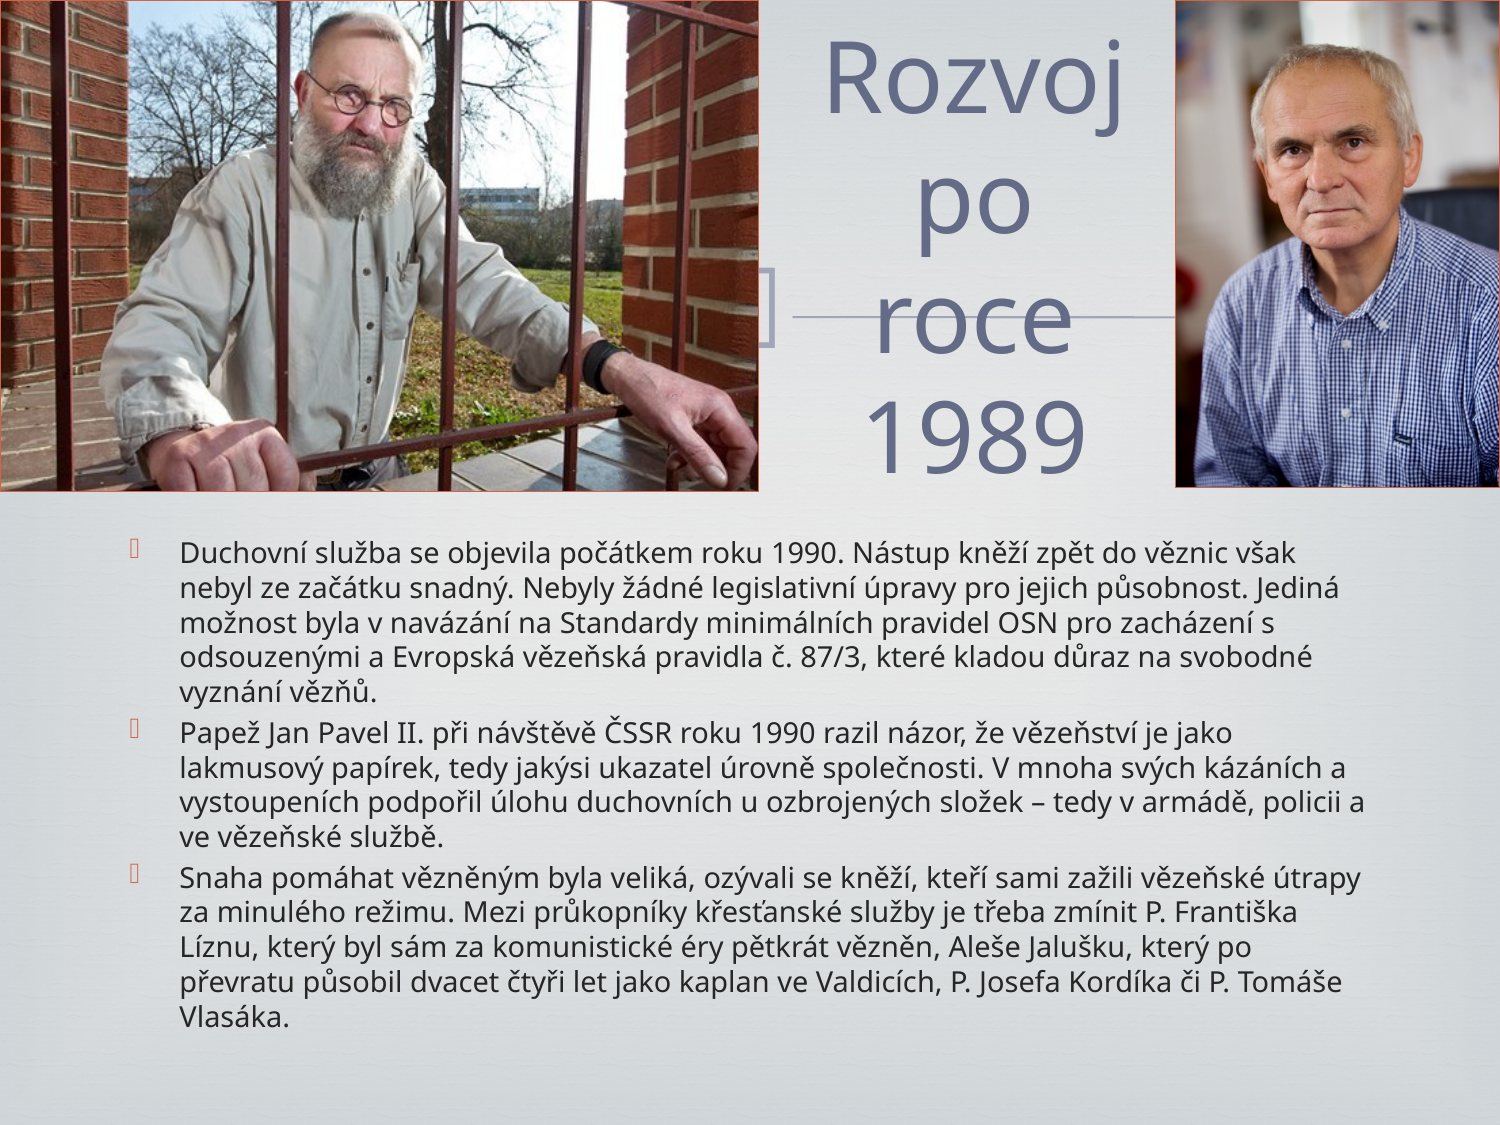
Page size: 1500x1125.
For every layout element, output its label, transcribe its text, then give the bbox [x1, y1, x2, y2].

picture [0, 0, 759, 493]
title Rozvoj po roce 1989 [785, 54, 1164, 453]
picture [1174, 0, 1500, 488]
list Duchovní služba se objevila počátkem roku 1990. Nástup kněží zpět do věznic však nebyl ze začátku snadný. Nebyly žádné legislativní úpravy pro jejich působnost. Jediná možnost byla v navázání na Standardy minimálních pravidel OSN pro zacházení s odsouzenými a Evropská vězeňská pravidla č. 87/3, které kladou důraz na svobodné vyznání vězňů. Papež Jan Pavel II. při návštěvě ČSSR roku 1990 razil názor, že vězeňství je jako lakmusový papírek, tedy jakýsi ukazatel úrovně společnosti. V mnoha svých kázáních a vystoupeních podpořil úlohu duchovních u ozbrojených složek – tedy v armádě, policii a ve vězeňské službě. Snaha pomáhat vězněným byla veliká, ozývali se kněží, kteří sami zažili vězeňské útrapy za minulého režimu. Mezi průkopníky křesťanské služby je třeba zmínit P. Františka Líznu, který byl sám za komunistické éry pětkrát vězněn, Aleše Jalušku, který po převratu působil dvacet čtyři let jako kaplan ve Valdicích, P. Josefa Kordíka či P. Tomáše Vlasáka. [114, 527, 1386, 1047]
